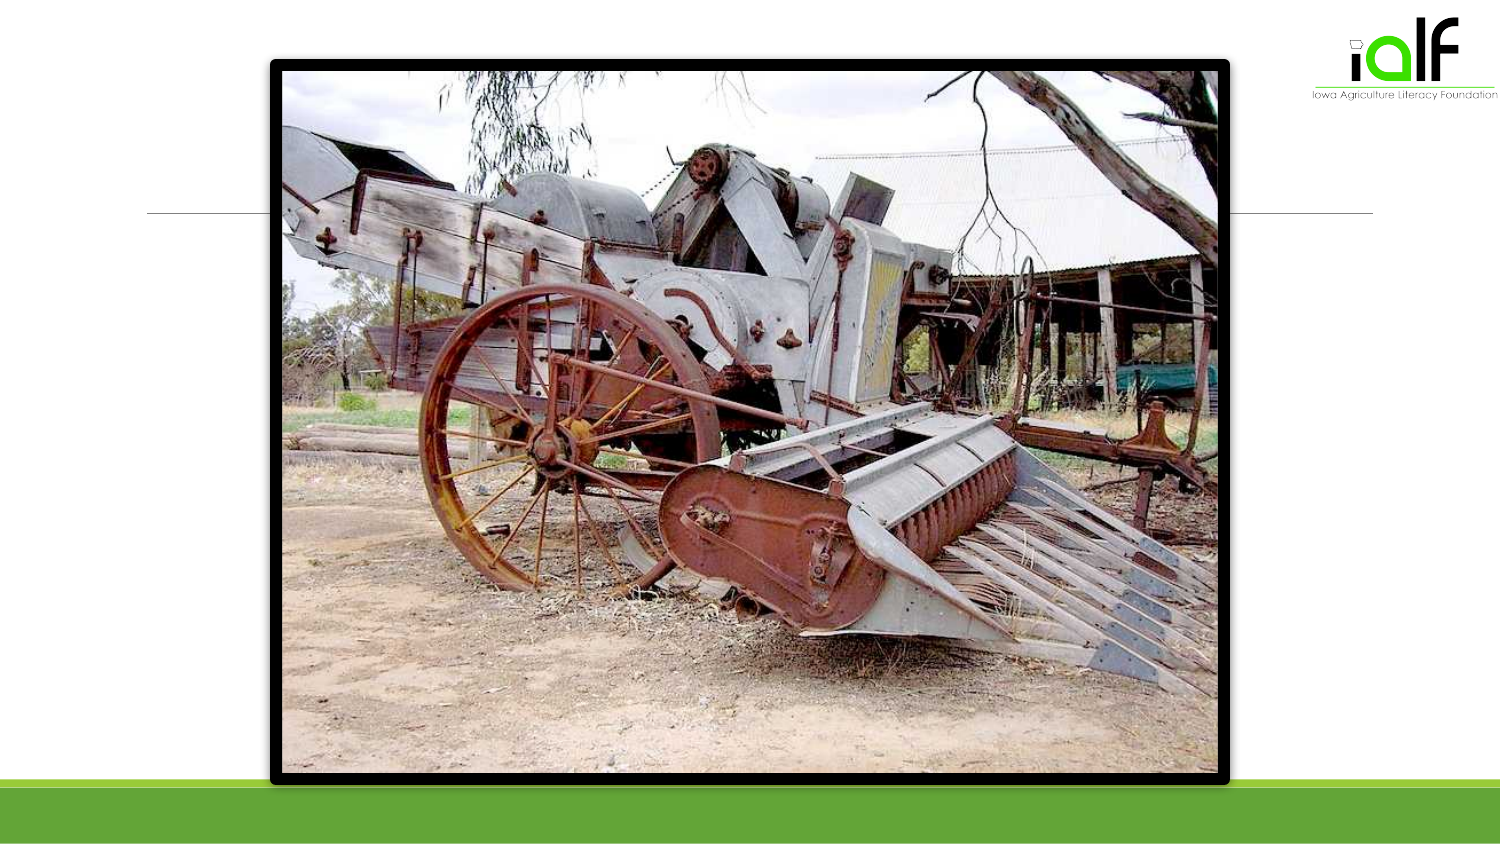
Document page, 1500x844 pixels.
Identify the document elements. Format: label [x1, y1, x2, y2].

picture [281, 70, 1219, 774]
picture [1311, 0, 1498, 105]
